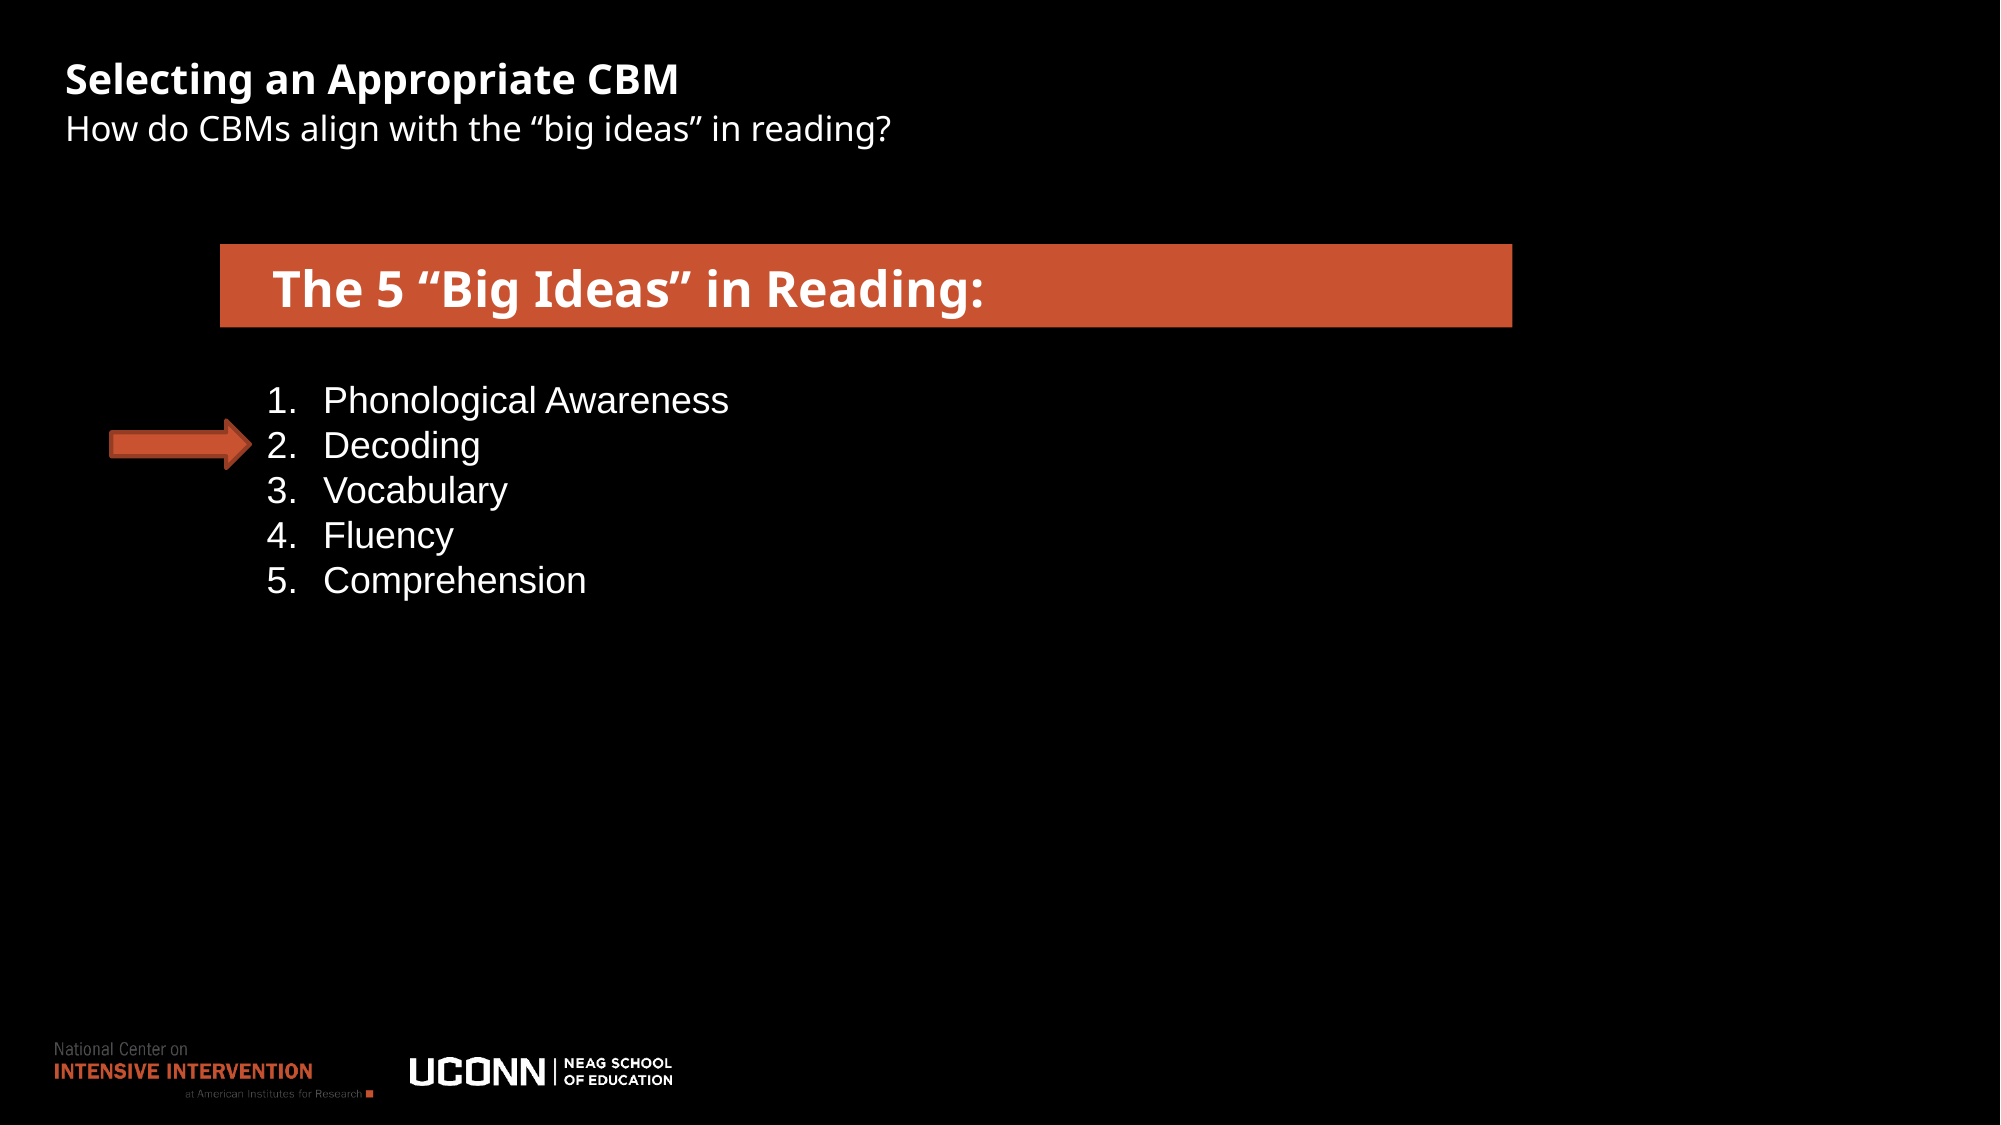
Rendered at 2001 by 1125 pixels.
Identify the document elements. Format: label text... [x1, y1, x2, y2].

list The 5 “Big Ideas” in Reading: [220, 244, 1513, 328]
picture [410, 1057, 672, 1086]
text_box Phonological Awareness Decoding Vocabulary Fluency Comprehension [251, 368, 1545, 608]
picture [50, 1036, 378, 1103]
title Selecting an Appropriate CBM How do CBMs align with the “big ideas” in reading? [50, 40, 1950, 207]
text_box [109, 418, 253, 471]
